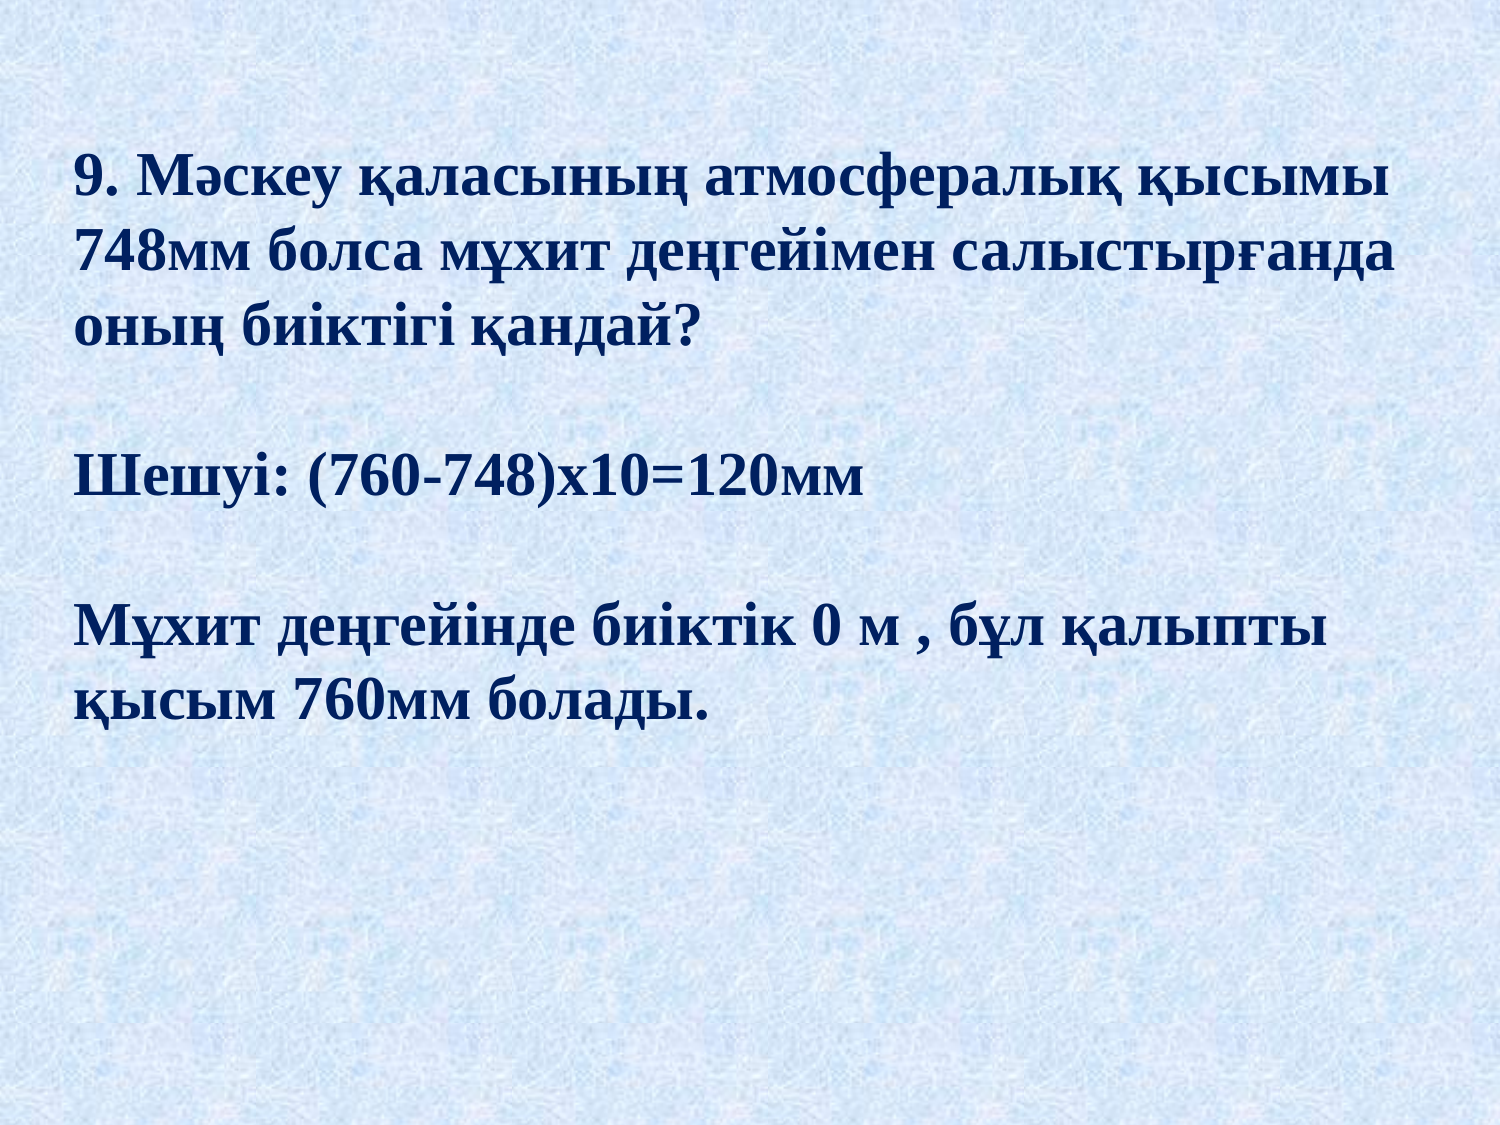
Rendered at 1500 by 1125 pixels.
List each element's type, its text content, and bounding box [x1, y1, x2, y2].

title 9. Мәскеу қаласының атмосфералық қысымы 748мм болса мұхит деңгейімен салыстырғанда оның биіктігі қандай? Шешуі: (760-748)x10=120мм Мұхит деңгейінде биіктік 0 м , бұл қалыпты қысым 760мм болады. [58, 349, 1454, 591]
picture [0, 0, 1500, 1125]
